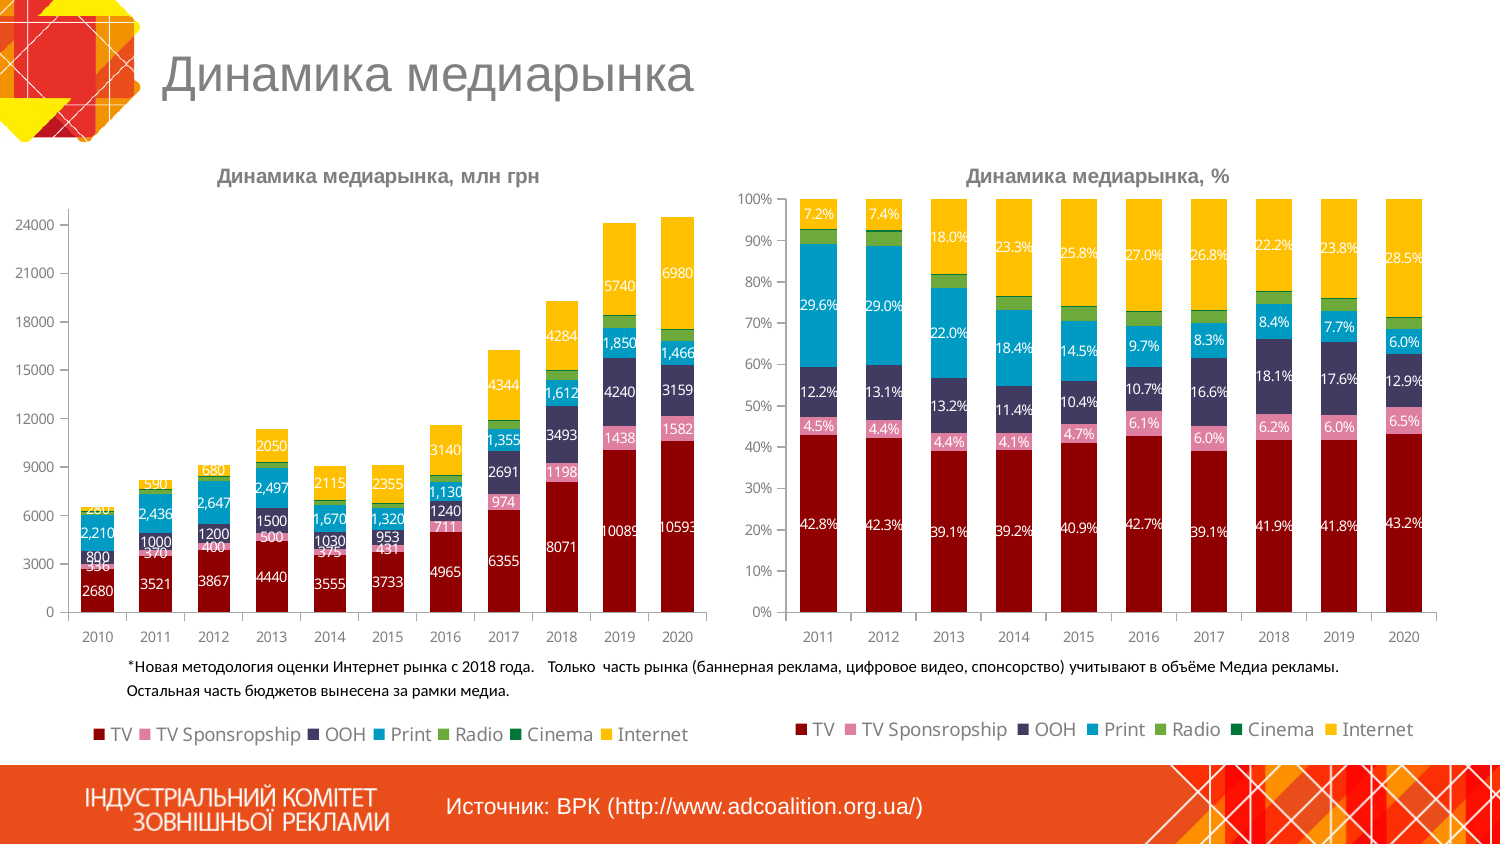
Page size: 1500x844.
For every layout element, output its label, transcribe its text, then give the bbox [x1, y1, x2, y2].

picture [0, 765, 1500, 844]
chart [14, 138, 1459, 765]
text_box Источник: ВРК (http://www.adcoalition.org.ua/) [431, 783, 1097, 827]
picture [0, 0, 147, 142]
title Динамика медиарынка [147, 0, 1498, 142]
